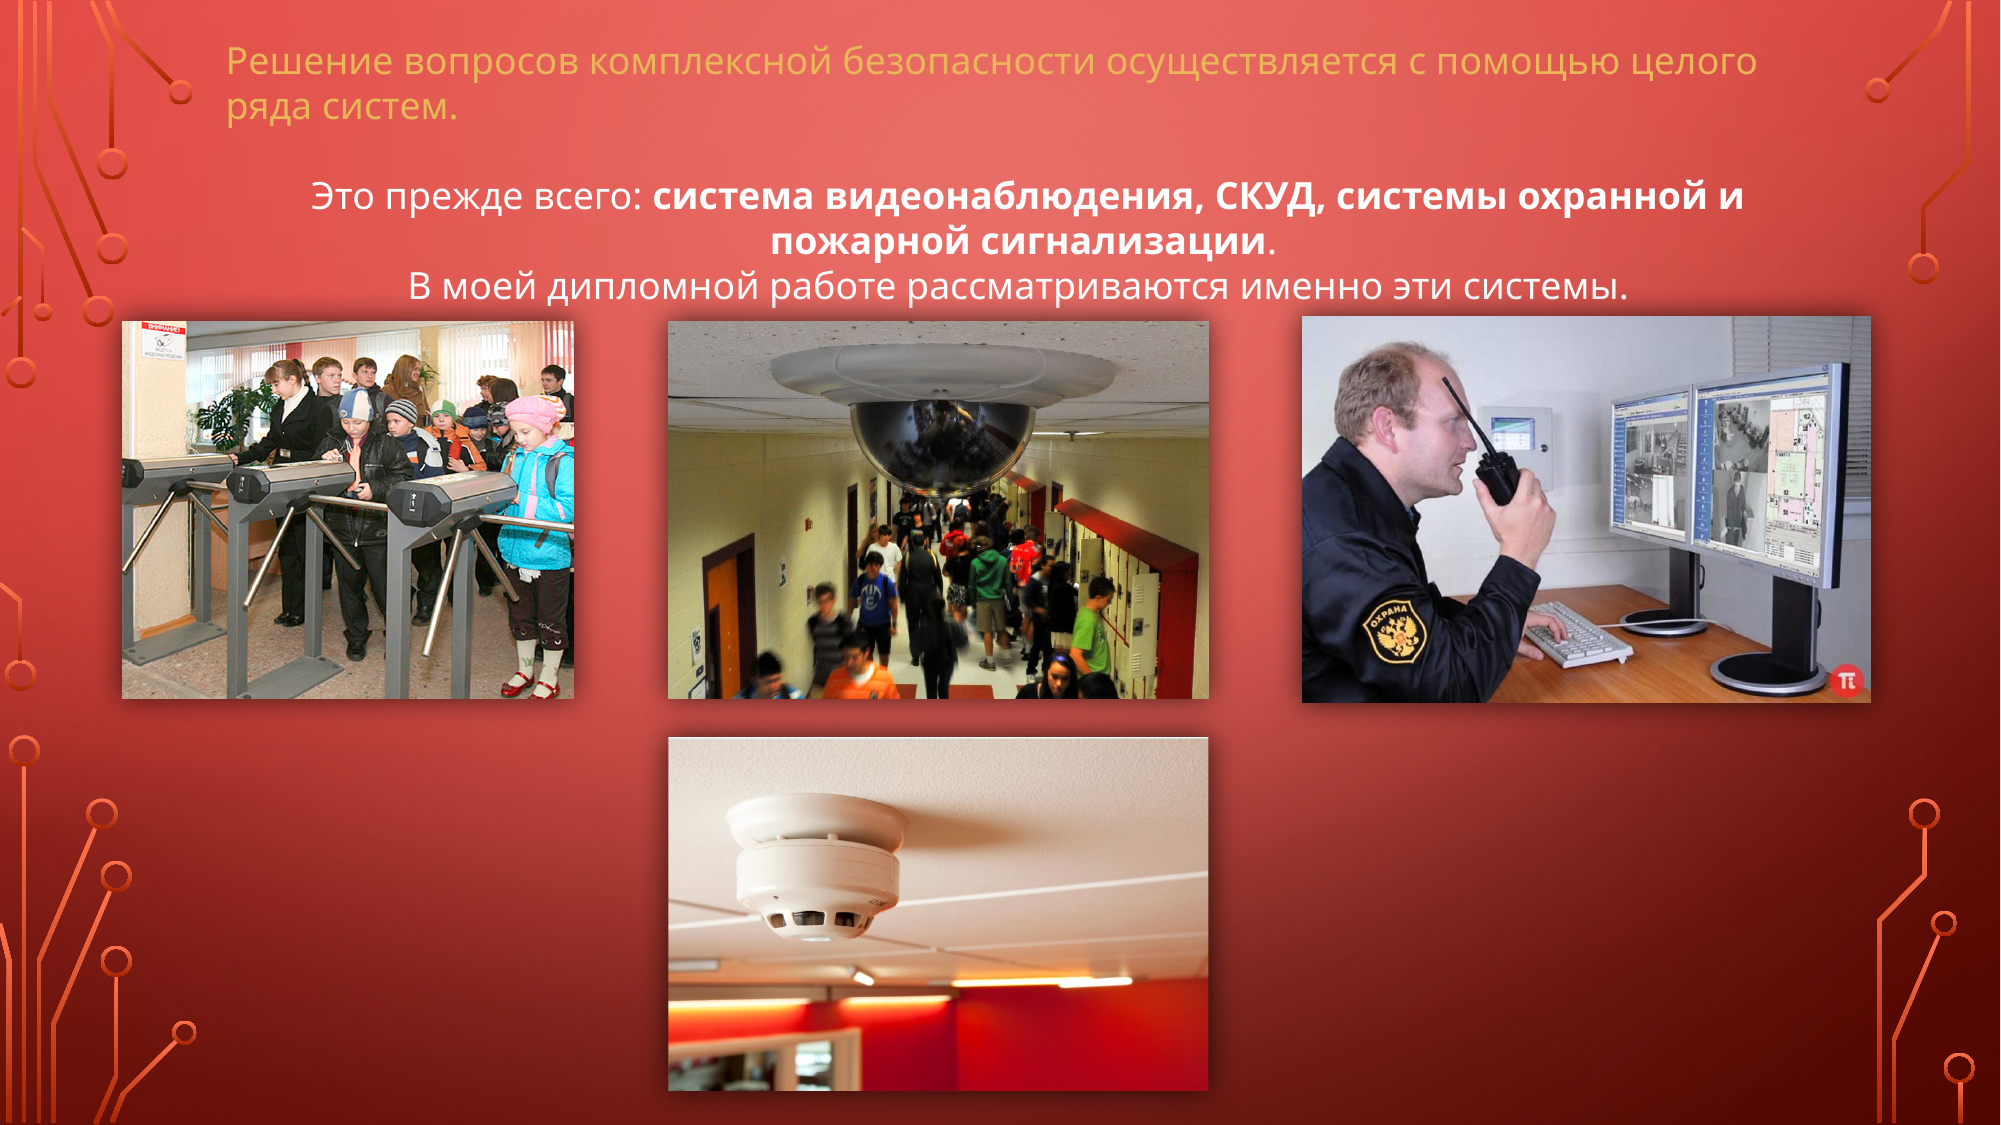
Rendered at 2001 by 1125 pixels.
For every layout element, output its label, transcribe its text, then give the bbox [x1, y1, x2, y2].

text_box Решение вопросов комплексной безопасности осуществляется с помощью целого ряда систем. Это прежде всего: система видеонаблюдения, СКУД, системы охранной и пожарной сигнализации. В моей дипломной работе рассматриваются именно эти системы. [210, 29, 1846, 315]
picture [667, 733, 1209, 1091]
picture [1302, 316, 1871, 704]
picture [667, 320, 1209, 699]
picture [122, 320, 574, 699]
